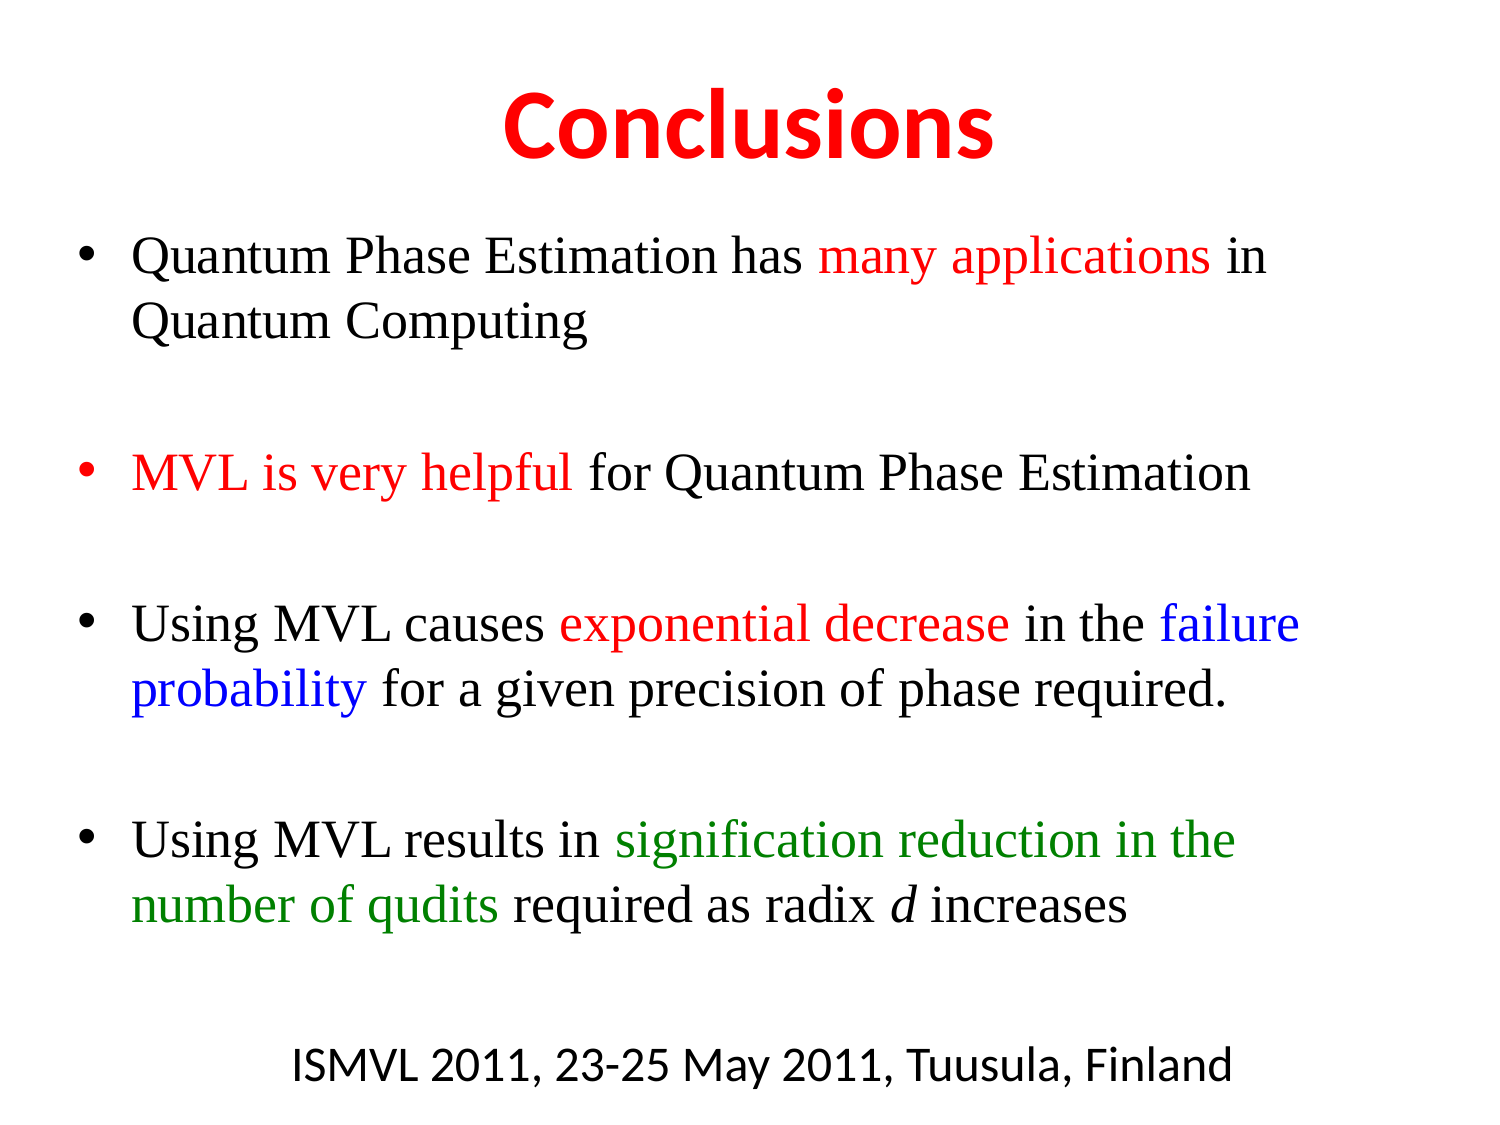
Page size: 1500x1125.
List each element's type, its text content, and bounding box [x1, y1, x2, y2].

title Conclusions [75, 24, 1425, 213]
text_box ISMVL 2011, 23-25 May 2011, Tuusula, Finland [112, 1024, 1413, 1099]
list Quantum Phase Estimation has many applications in Quantum Computing MVL is very helpful for Quantum Phase Estimation Using MVL causes exponential decrease in the failure probability for a given precision of phase required. Using MVL results in signification reduction in the number of qudits required as radix d increases [62, 212, 1413, 955]
